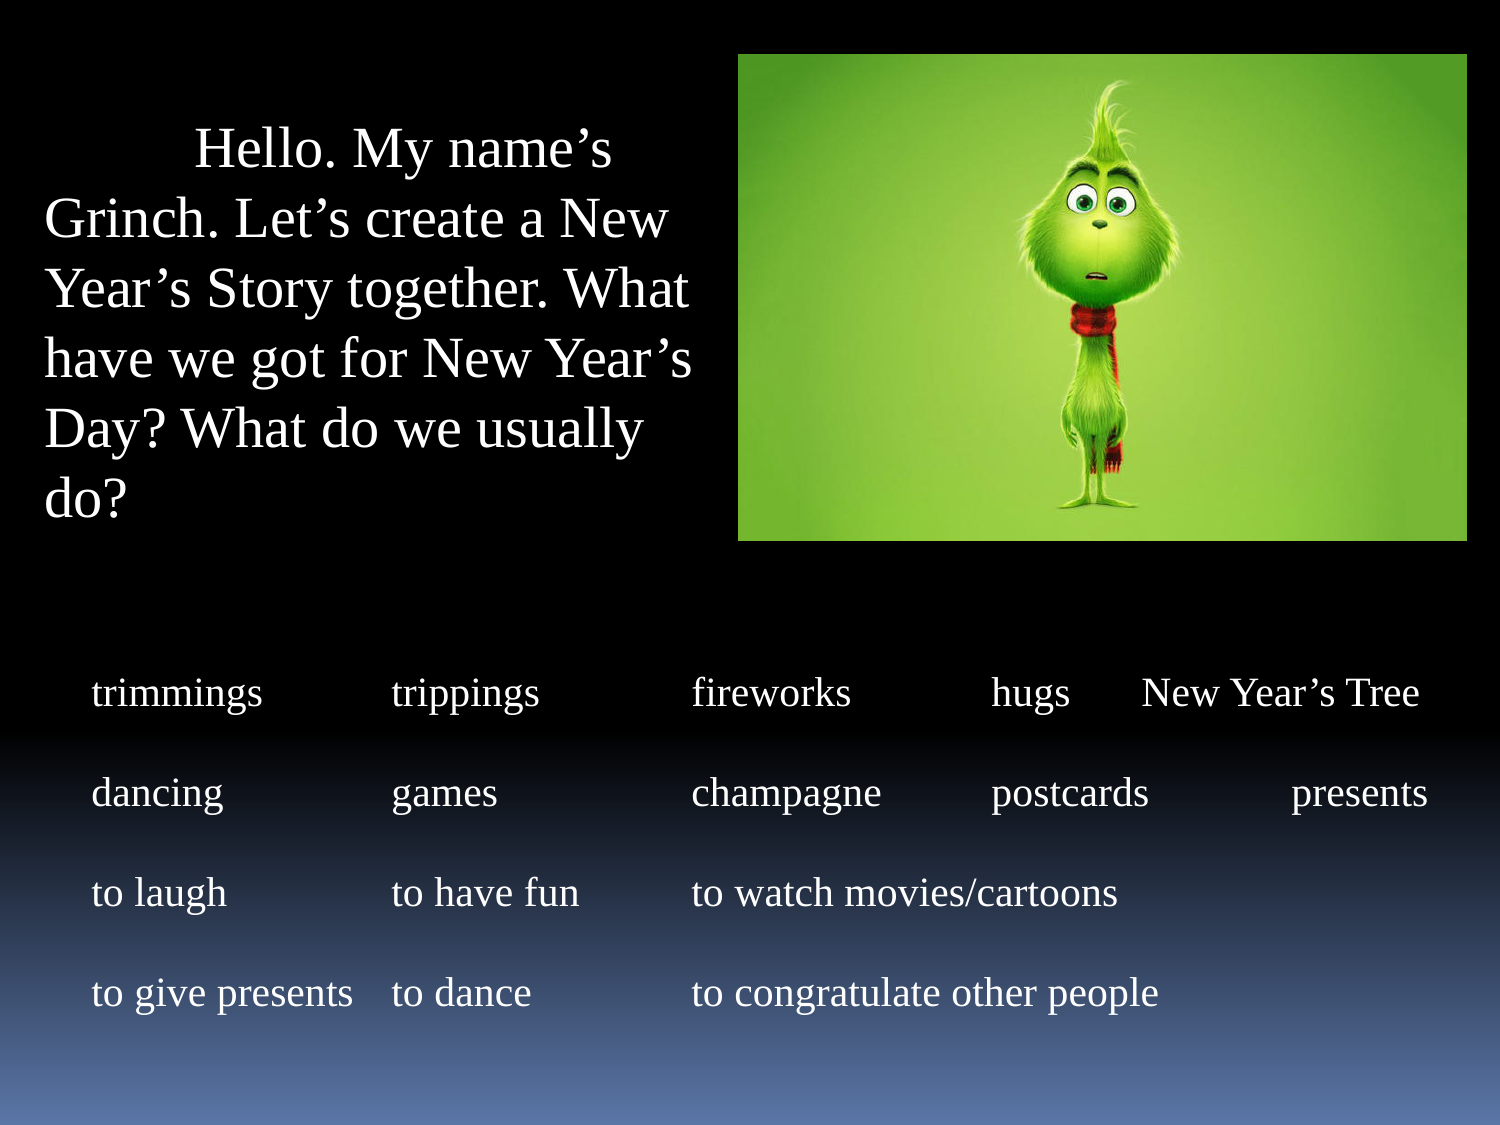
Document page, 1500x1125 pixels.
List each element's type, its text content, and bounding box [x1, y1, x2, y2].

picture [737, 54, 1468, 542]
text_box trimmings trippings fireworks hugs New Year’s Tree dancing games champagne postcards presents to laugh to have fun to watch movies/cartoons to give presents to dance to congratulate other people [76, 656, 1467, 1022]
text_box Hello. My name’s Grinch. Let’s create a New Year’s Story together. What have we got for New Year’s Day? What do we usually do? [29, 101, 715, 537]
